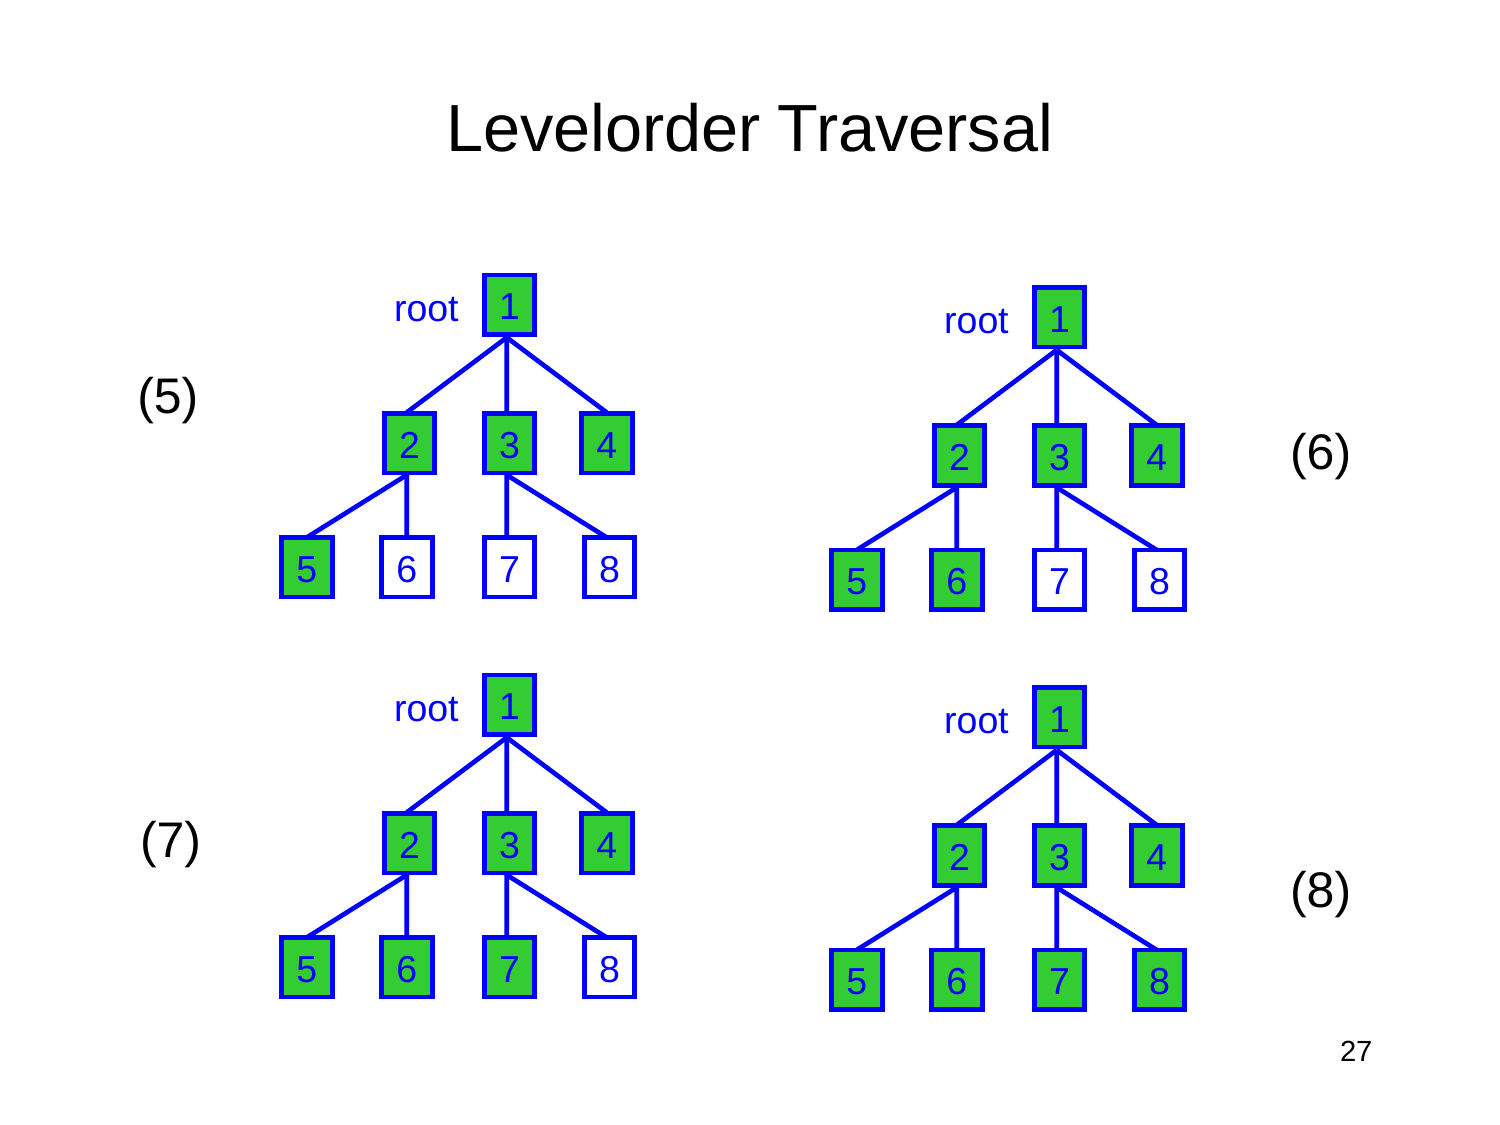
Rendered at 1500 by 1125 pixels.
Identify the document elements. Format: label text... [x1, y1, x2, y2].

text_box (8) [1275, 849, 1367, 925]
text_box 3 [1034, 425, 1085, 486]
text_box 1 [1034, 287, 1085, 348]
text_box root [379, 276, 474, 337]
text_box 2 [934, 825, 985, 886]
text_box 6 [931, 949, 983, 1010]
text_box 4 [581, 813, 633, 873]
text_box 8 [1134, 549, 1185, 610]
text_box 7 [1034, 949, 1085, 1010]
text_box 4 [1131, 425, 1183, 486]
text_box 3 [1034, 825, 1085, 886]
text_box root [379, 676, 474, 737]
text_box (7) [125, 799, 217, 875]
title Levelorder Traversal [112, 62, 1388, 188]
text_box 5 [281, 937, 333, 998]
slide_number 27 [1074, 1024, 1388, 1101]
text_box 5 [281, 537, 333, 598]
text_box 1 [1034, 687, 1085, 748]
text_box 6 [381, 537, 433, 598]
text_box 6 [381, 937, 433, 998]
text_box 7 [484, 537, 535, 598]
text_box (5) [122, 356, 214, 432]
text_box 4 [1131, 825, 1183, 886]
text_box 2 [384, 413, 435, 473]
text_box 5 [831, 549, 883, 610]
text_box 7 [1034, 549, 1085, 610]
text_box 5 [831, 949, 883, 1010]
text_box 8 [584, 537, 635, 598]
text_box 1 [484, 674, 535, 735]
text_box 2 [384, 813, 435, 873]
text_box 8 [1134, 949, 1185, 1010]
text_box root [929, 688, 1024, 749]
text_box 7 [484, 937, 535, 998]
text_box 3 [484, 813, 535, 873]
text_box 4 [581, 413, 633, 473]
text_box 3 [484, 413, 535, 473]
text_box 2 [934, 425, 985, 486]
text_box 6 [931, 549, 983, 610]
text_box (6) [1275, 412, 1367, 488]
text_box root [929, 289, 1024, 349]
text_box 1 [484, 274, 535, 335]
text_box 8 [584, 937, 635, 998]
